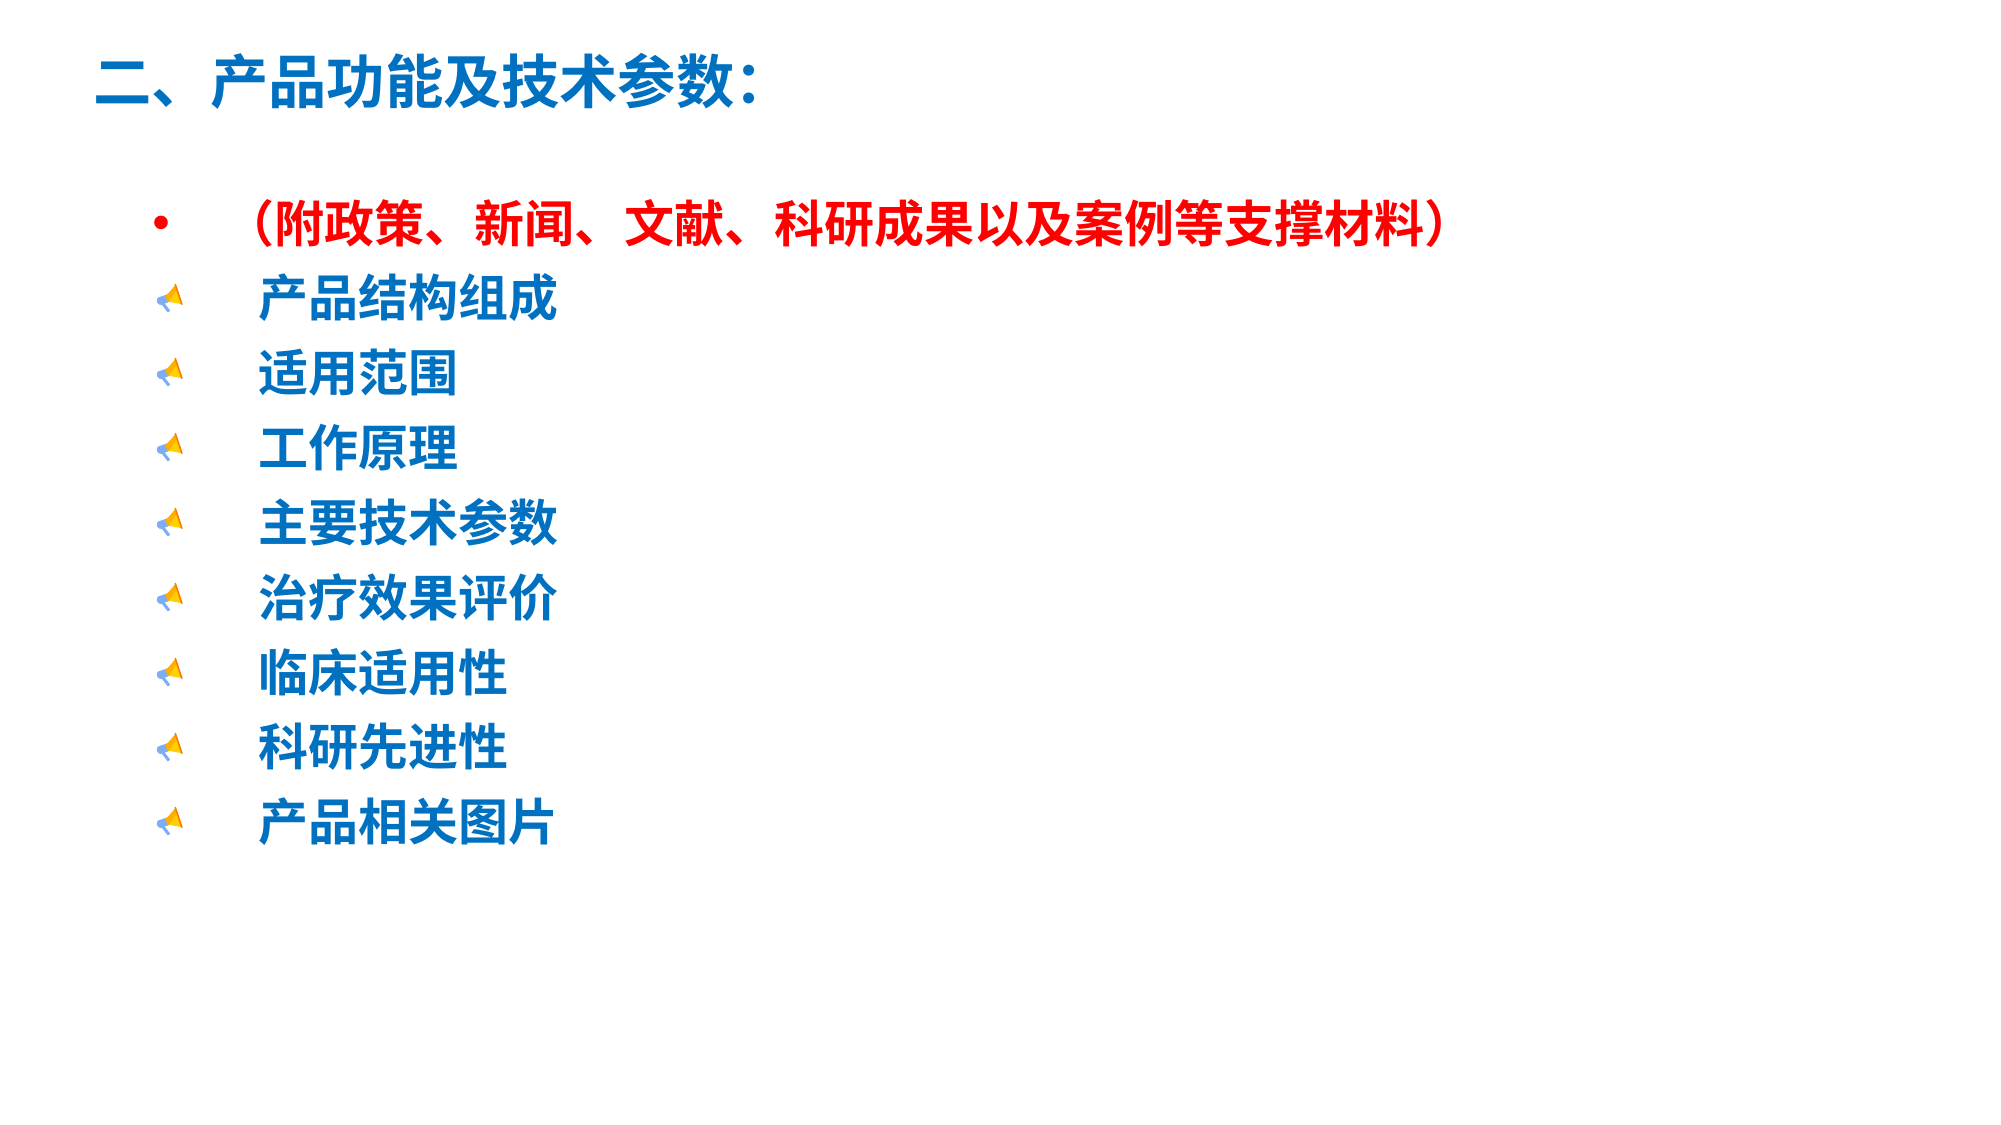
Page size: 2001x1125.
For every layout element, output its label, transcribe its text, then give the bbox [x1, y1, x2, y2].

picture [152, 803, 188, 839]
picture [152, 579, 188, 615]
picture [152, 280, 188, 316]
picture [152, 654, 188, 690]
list （附政策、新闻、文献、科研成果以及案例等支撑材料） 产品结构组成 适用范围 工作原理 主要技术参数 治疗效果评价 临床适用性 科研先进性 产品相关图片 [137, 191, 1863, 906]
picture [152, 504, 188, 540]
title 二、产品功能及技术参数： [78, 37, 1804, 241]
picture [152, 354, 188, 390]
picture [152, 429, 188, 465]
picture [152, 729, 188, 765]
